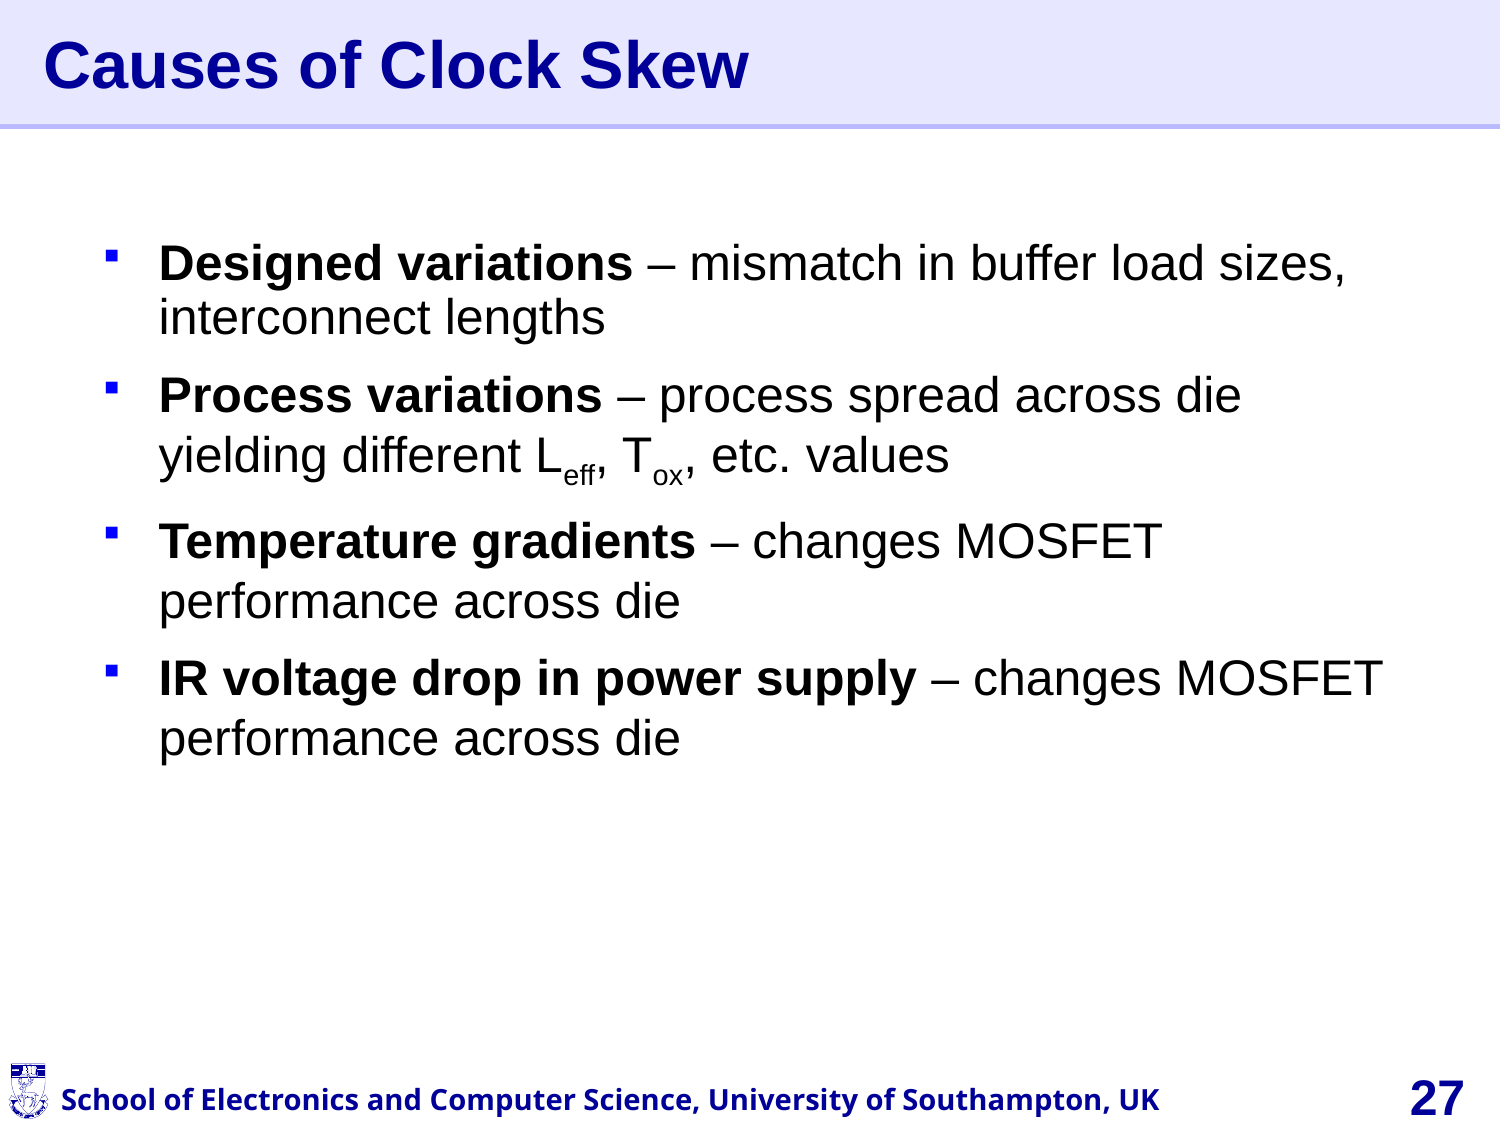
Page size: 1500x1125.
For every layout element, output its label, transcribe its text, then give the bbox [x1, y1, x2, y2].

list Designed variations – mismatch in buffer load sizes, interconnect lengths Process variations – process spread across die yielding different Leff, Tox, etc. values Temperature gradients – changes MOSFET performance across die IR voltage drop in power supply – changes MOSFET performance across die [87, 229, 1413, 1005]
title Causes of Clock Skew [0, 0, 1500, 125]
